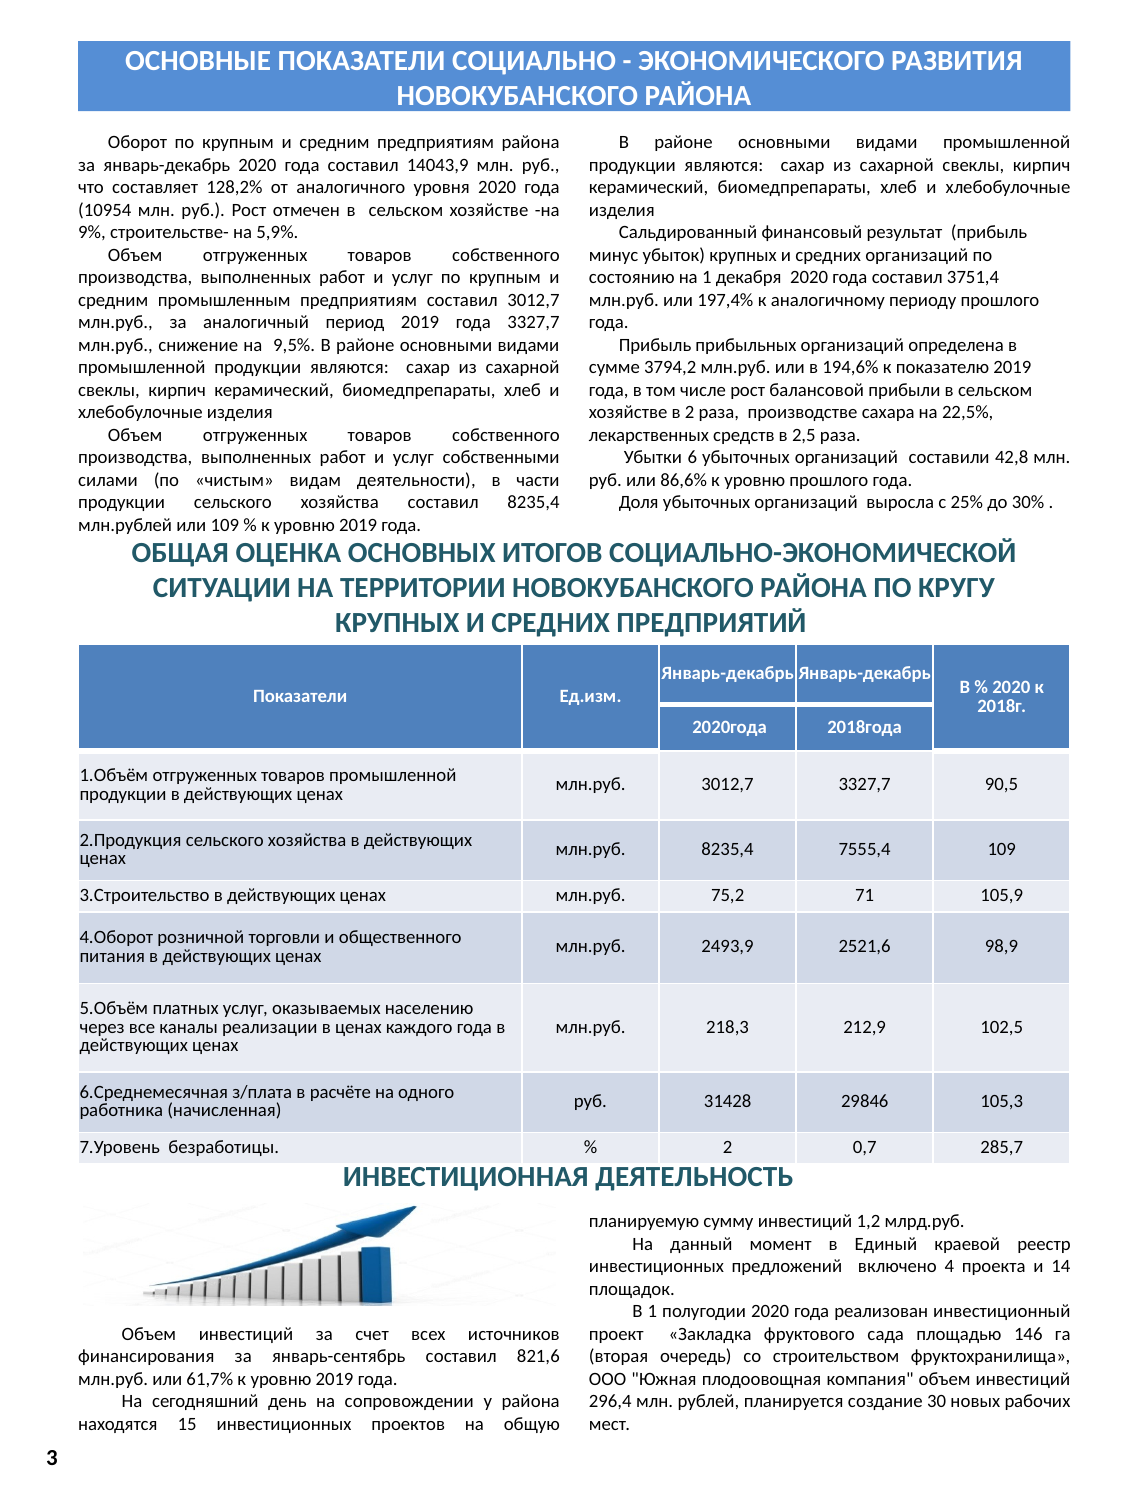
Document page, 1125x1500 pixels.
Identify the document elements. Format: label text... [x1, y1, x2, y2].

table_cell 2493,9 [660, 913, 795, 983]
text_box Оборот по крупным и средним предприятиям района за январь-декабрь 2020 года составил 14043,9 млн. руб., что составляет 128,2% от аналогичного уровня 2020 года (10954 млн. руб.). Рост отмечен в сельском хозяйстве -на 9%, строительстве- на 5,9%. Объем отгруженных товаров собственного производства, выполненных работ и услуг по крупным и средним промышленным предприятиям составил 3012,7 млн.руб., за аналогичный период 2019 года 3327,7 млн.руб., снижение на 9,5%. В районе основными видами промышленной продукции являются: сахар из сахарной свеклы, кирпич керамический, биомедпрепараты, хлеб и хлебобулочные изделия Объем отгруженных товаров собственного производства, выполненных работ и услуг собственными силами (по «чистым» видам деятельности), в части продукции сельского хозяйства составил 8235,4 млн.рублей или 109 % к уровню 2019 года. В районе основными видами промышленной продукции являются: сахар из сахарной свеклы, кирпич керамический, биомедпрепараты, хлеб и хлебобулочные изделия Сальдированный финансовый результат (прибыль минус убыток) крупных и средних организаций по состоянию на 1 декабря 2020 года составил 3751,4 млн.руб. или 197,4% к аналогичному периоду прошлого года. Прибыль прибыльных организаций определена в сумме 3794,2 млн.руб. или в 194,6% к показателю 2019 года, в том числе рост балансовой прибыли в сельском хозяйстве в 2 раза, производстве сахара на 22,5%, лекарственных средств в 2,5 раза. Убытки 6 убыточных организаций составили 42,8 млн. руб. или 86,6% к уровню прошлого года. Доля убыточных организаций выросла с 25% до 30% . [78, 129, 1071, 514]
table_cell 29846 [797, 1073, 932, 1132]
table_cell руб. [523, 1073, 658, 1132]
table_header В % 2020 к 2018г. [934, 645, 1069, 748]
table_cell 4.Оборот розничной торговли и общественного питания в действующих ценах [79, 913, 521, 983]
table_cell млн.руб. [523, 881, 658, 911]
table_cell млн.руб. [523, 754, 658, 819]
table_cell 2 [660, 1133, 795, 1150]
table_cell 3012,7 [660, 752, 795, 819]
table_cell 218,3 [660, 984, 795, 1071]
table_cell 109 [934, 821, 1069, 880]
table_cell 98,9 [934, 913, 1069, 983]
table_cell 0,7 [797, 1133, 932, 1150]
table_cell 105,3 [934, 1073, 1069, 1132]
table_cell 75,2 [660, 881, 795, 911]
table_cell млн.руб. [523, 984, 658, 1071]
table_cell 2018года [797, 707, 932, 750]
table_cell 105,9 [934, 881, 1069, 911]
table_cell % [523, 1133, 658, 1150]
table_header Январь-декабрь [660, 645, 795, 702]
picture [83, 1203, 556, 1307]
text_box ОСНОВНЫЕ ПОКАЗАТЕЛИ СОЦИАЛЬНО - ЭКОНОМИЧЕСКОГО РАЗВИТИЯ НОВОКУБАНСКОГО РАЙОНА [78, 41, 1071, 112]
table_cell 90,5 [934, 754, 1069, 819]
table_header Ед.изм. [523, 645, 658, 748]
text_box ИНВЕСТИЦИОННАЯ ДЕЯТЕЛЬНОСТЬ [72, 1150, 1065, 1201]
table_cell 2020года [660, 707, 795, 750]
text_box Объем инвестиций за счет всех источников финансирования за январь-сентябрь составил 821,6 млн.руб. или 61,7% к уровню 2019 года. На сегодняшний день на сопровождении у района находятся 15 инвестиционных проектов на общую планируемую сумму инвестиций 1,2 млрд.руб. На данный момент в Единый краевой реестр инвестиционных предложений включено 4 проекта и 14 площадок. В 1 полугодии 2020 года реализован инвестиционный проект «Закладка фруктового сада площадью 146 га (вторая очередь) со строительством фруктохранилища», ООО "Южная плодоовощная компания" объем инвестиций 296,4 млн. рублей, планируется создание 30 новых рабочих мест. [78, 1208, 1071, 1436]
table_header Показатели [79, 645, 521, 748]
table_cell 3.Строительство в действующих ценах [79, 881, 521, 911]
table_cell 8235,4 [660, 821, 795, 880]
text_box ОБЩАЯ ОЦЕНКА ОСНОВНЫХ ИТОГОВ СОЦИАЛЬНО-ЭКОНОМИЧЕСКОЙ СИТУАЦИИ НА ТЕРРИТОРИИ НОВОКУБАНСКОГО РАЙОНА ПО КРУГУ КРУПНЫХ И СРЕДНИХ ПРЕДПРИЯТИЙ [78, 525, 1071, 643]
table_cell 71 [797, 881, 932, 911]
table_cell 31428 [660, 1073, 795, 1132]
table_cell млн.руб. [523, 821, 658, 880]
table_cell 7.Уровень безработицы. [79, 1133, 521, 1150]
table_cell 102,5 [934, 984, 1069, 1071]
table_cell 3327,7 [797, 752, 932, 819]
table_cell 212,9 [797, 984, 932, 1071]
table_cell 285,7 [934, 1133, 1069, 1163]
table_cell 5.Объём платных услуг, оказываемых населению через все каналы реализации в ценах каждого года в действующих ценах [79, 984, 521, 1071]
table_cell 2521,6 [797, 913, 932, 983]
table_cell 2.Продукция сельского хозяйства в действующих ценах [79, 821, 521, 880]
table_cell млн.руб. [523, 913, 658, 983]
table_cell 6.Среднемесячная з/плата в расчёте на одного работника (начисленная) [79, 1073, 521, 1132]
table_cell 1.Объём отгруженных товаров промышленной продукции в действующих ценах [79, 754, 521, 819]
table_header Январь-декабрь [797, 645, 932, 702]
text_box 3 [31, 1435, 73, 1478]
table_cell 7555,4 [797, 821, 932, 880]
